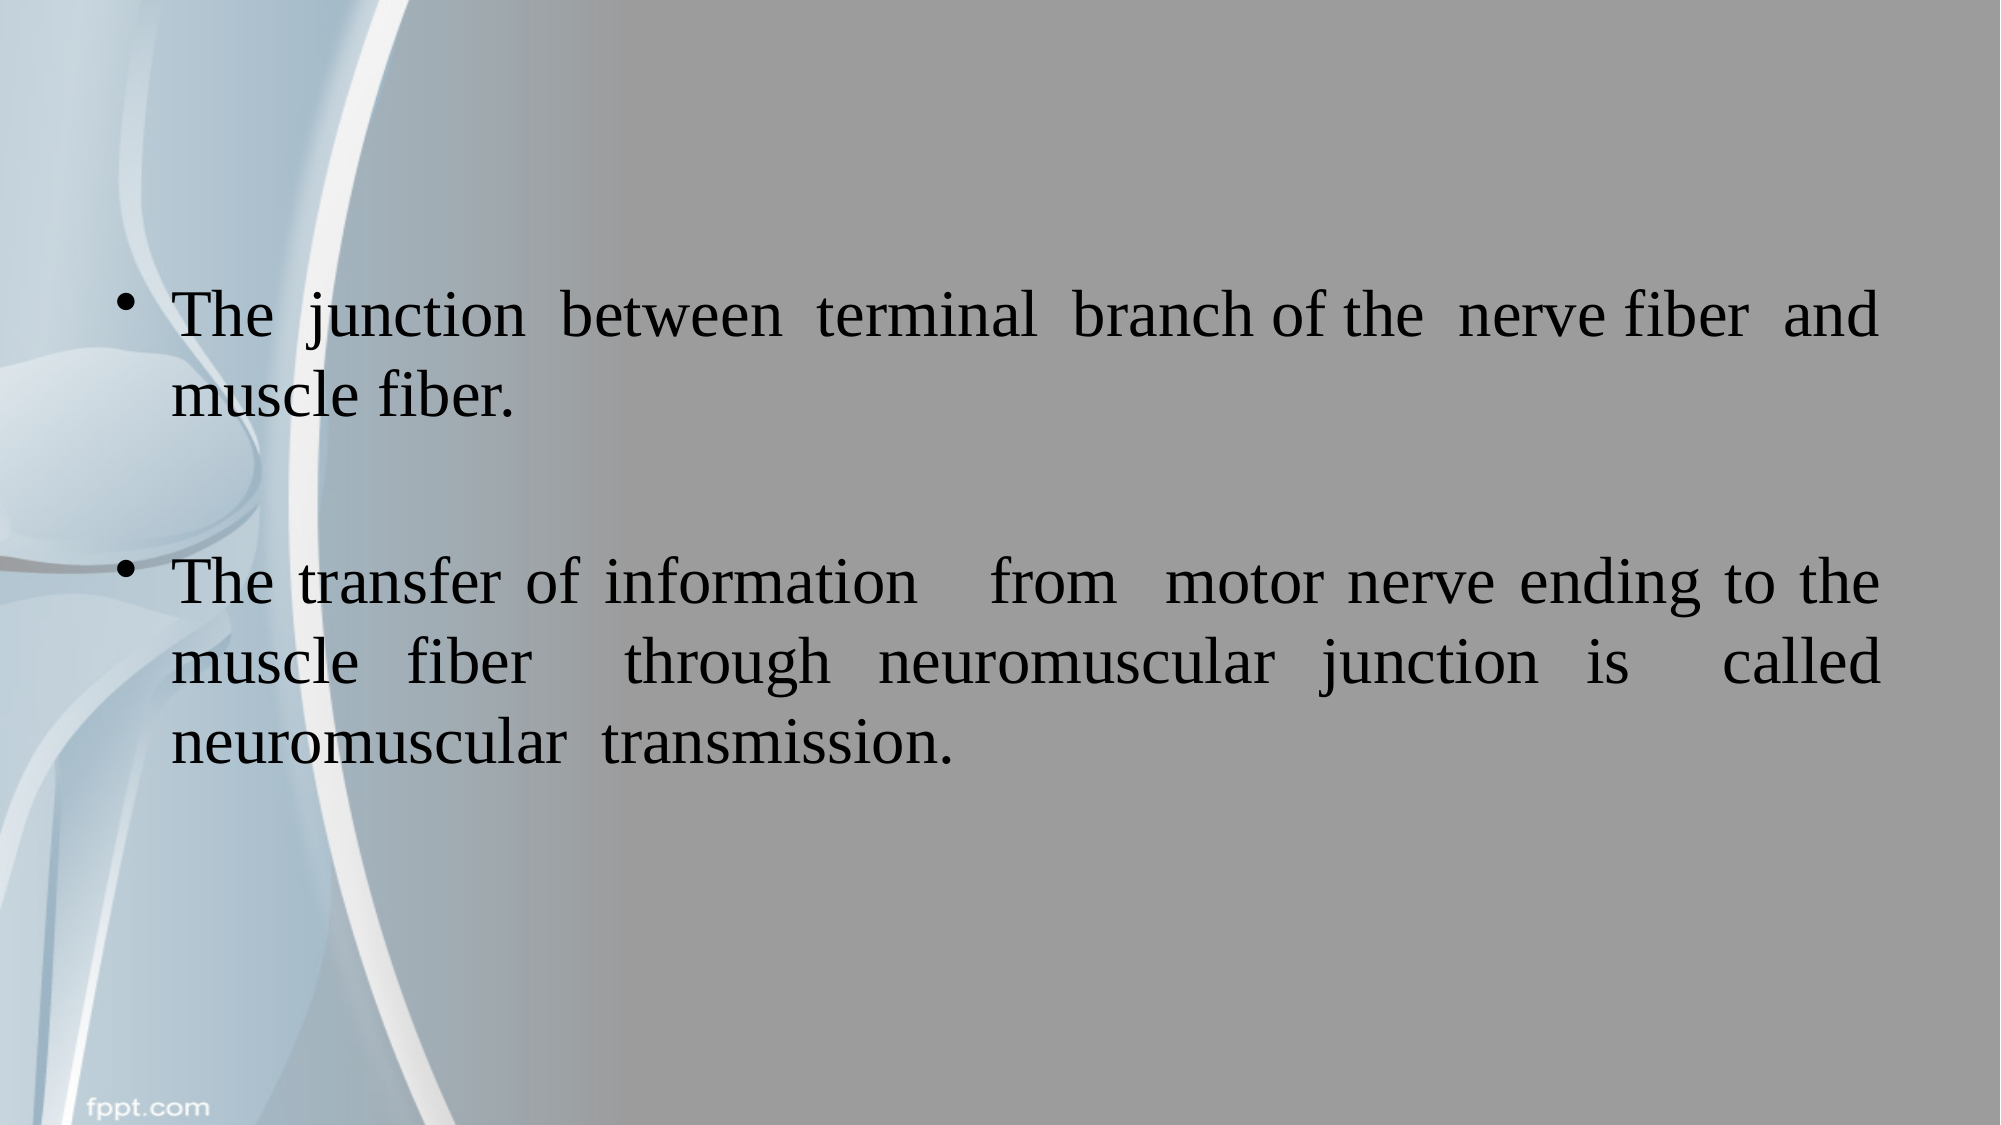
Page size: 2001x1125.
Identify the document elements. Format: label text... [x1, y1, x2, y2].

list The junction between terminal branch of the nerve fiber and muscle fiber. The transfer of information from motor nerve ending to the muscle fiber through neuromuscular junction is called neuromuscular transmission. [99, 262, 1900, 1005]
